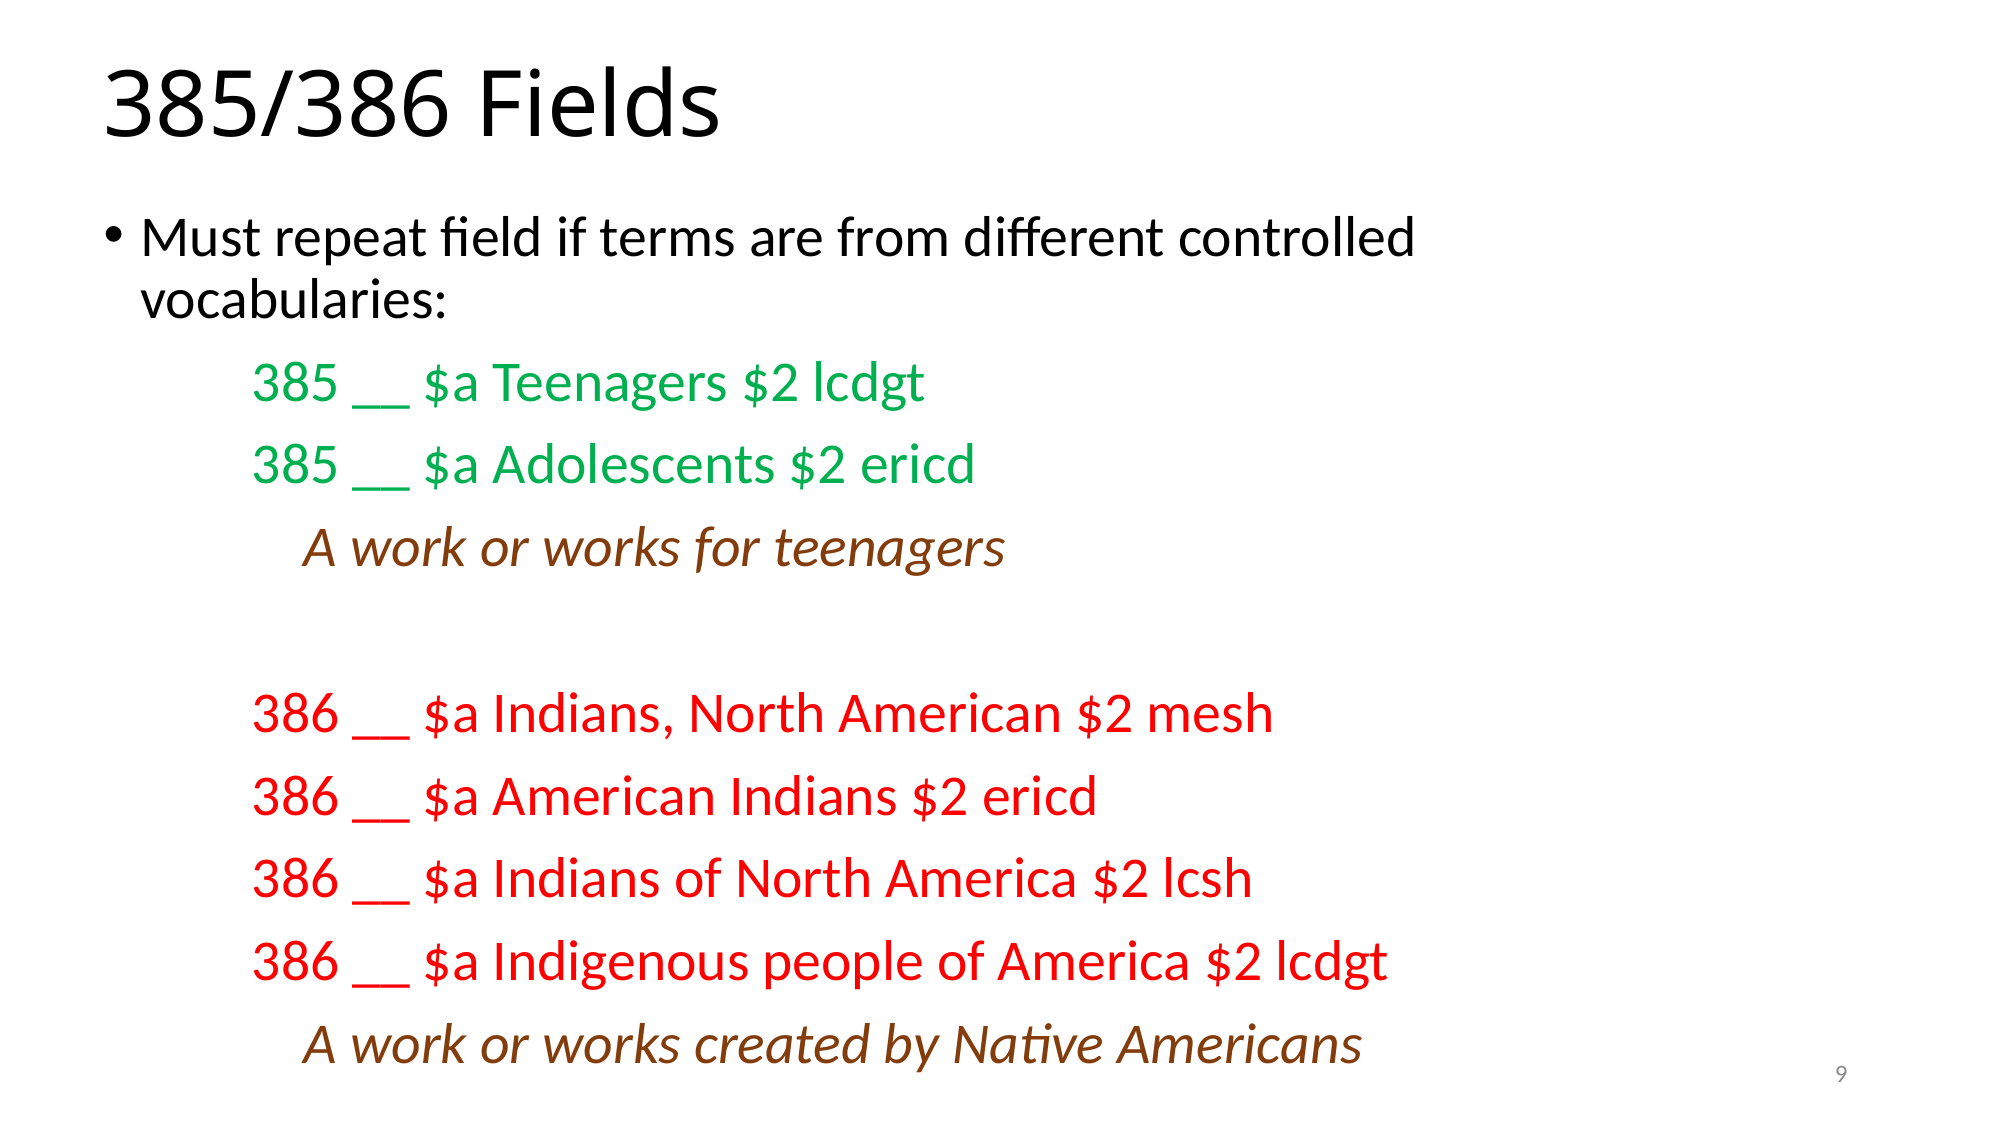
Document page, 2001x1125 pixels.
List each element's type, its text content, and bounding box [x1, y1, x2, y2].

list Must repeat field if terms are from different controlled vocabularies: 385 __ $a Teenagers $2 lcdgt 385 __ $a Adolescents $2 ericd A work or works for teenagers 386 __ $a Indians, North American $2 mesh 386 __ $a American Indians $2 ericd 386 __ $a Indians of North America $2 lcsh 386 __ $a Indigenous people of America $2 lcdgt A work or works created by Native Americans [88, 198, 1681, 1088]
slide_number 9 [1412, 1042, 1863, 1103]
title 385/386 Fields [88, 24, 1383, 189]
